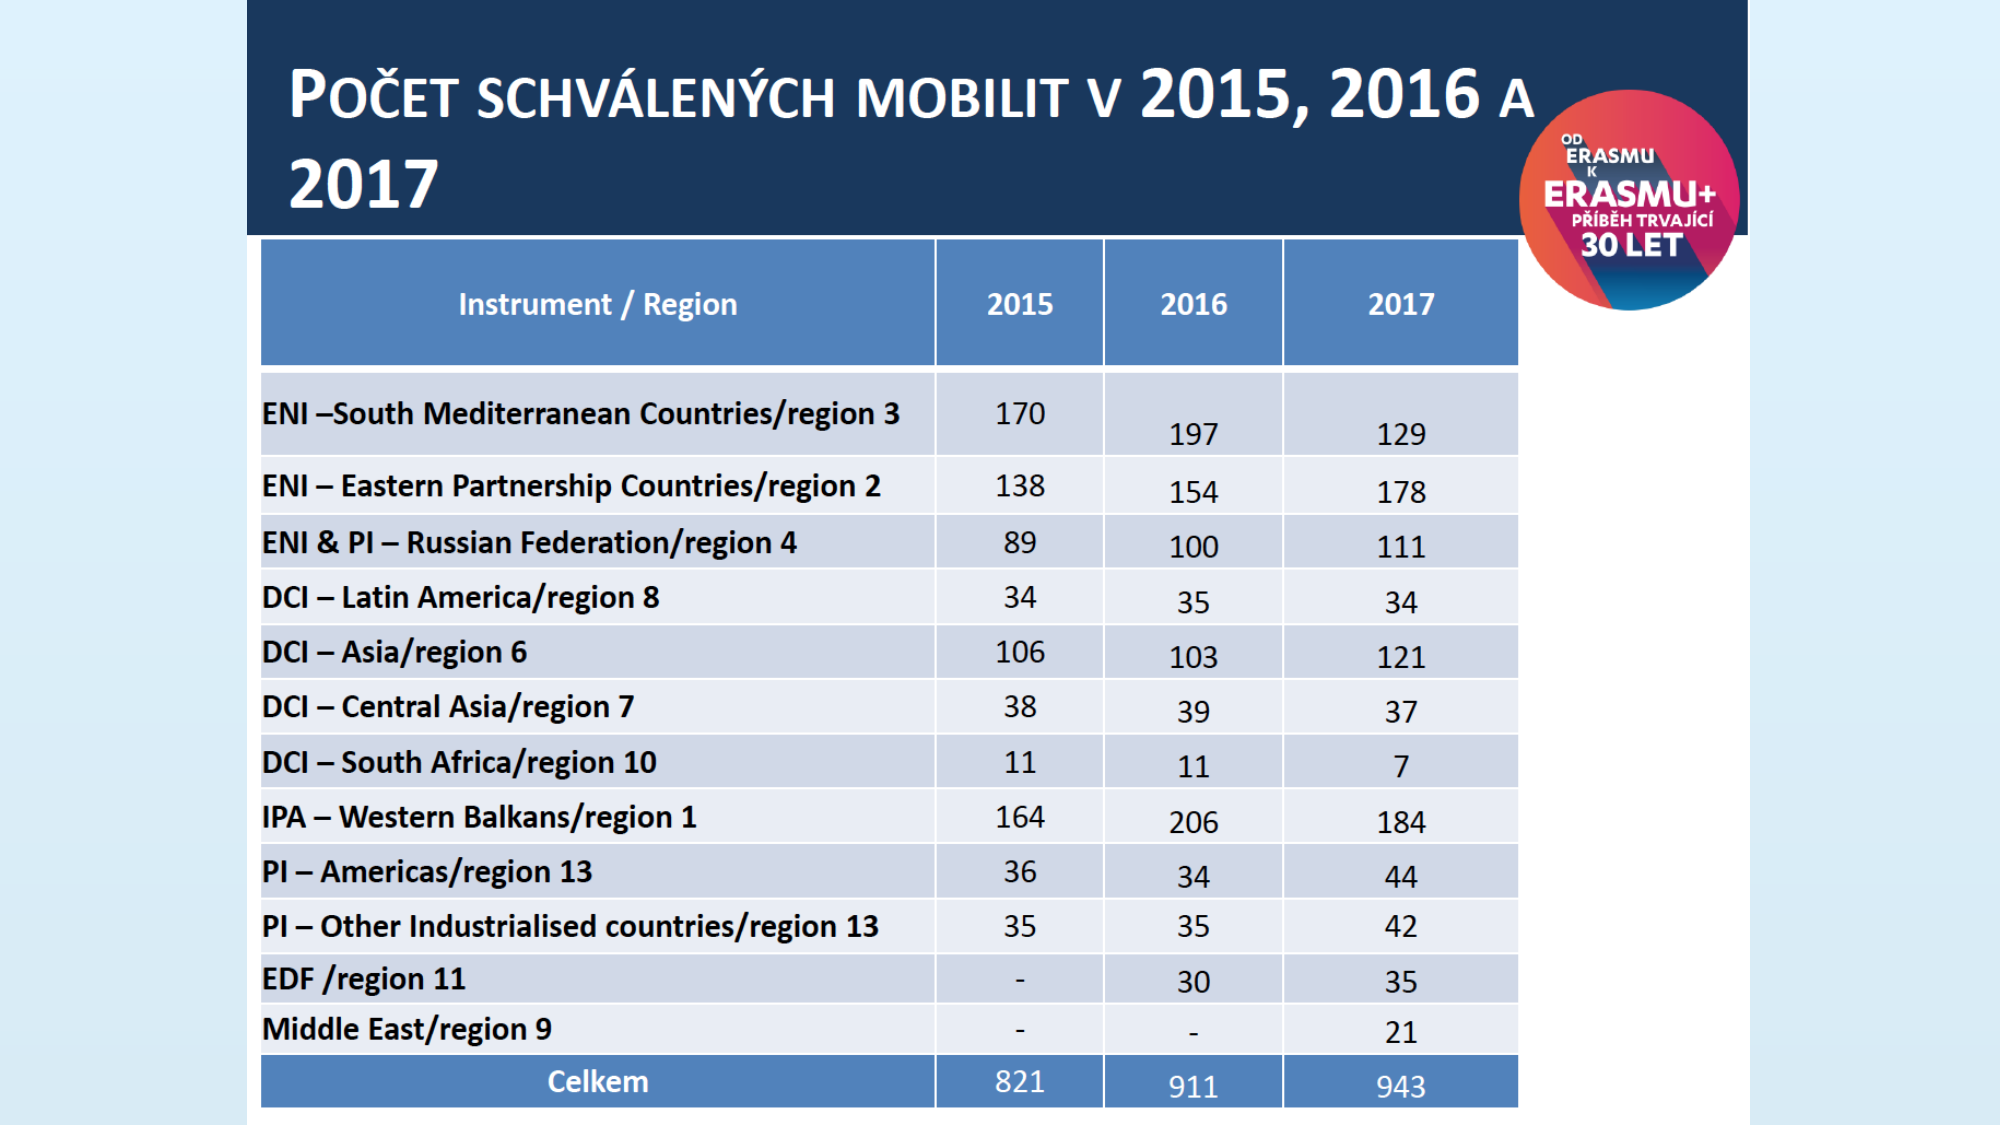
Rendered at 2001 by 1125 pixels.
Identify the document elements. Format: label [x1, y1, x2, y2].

picture [247, 0, 1750, 1125]
